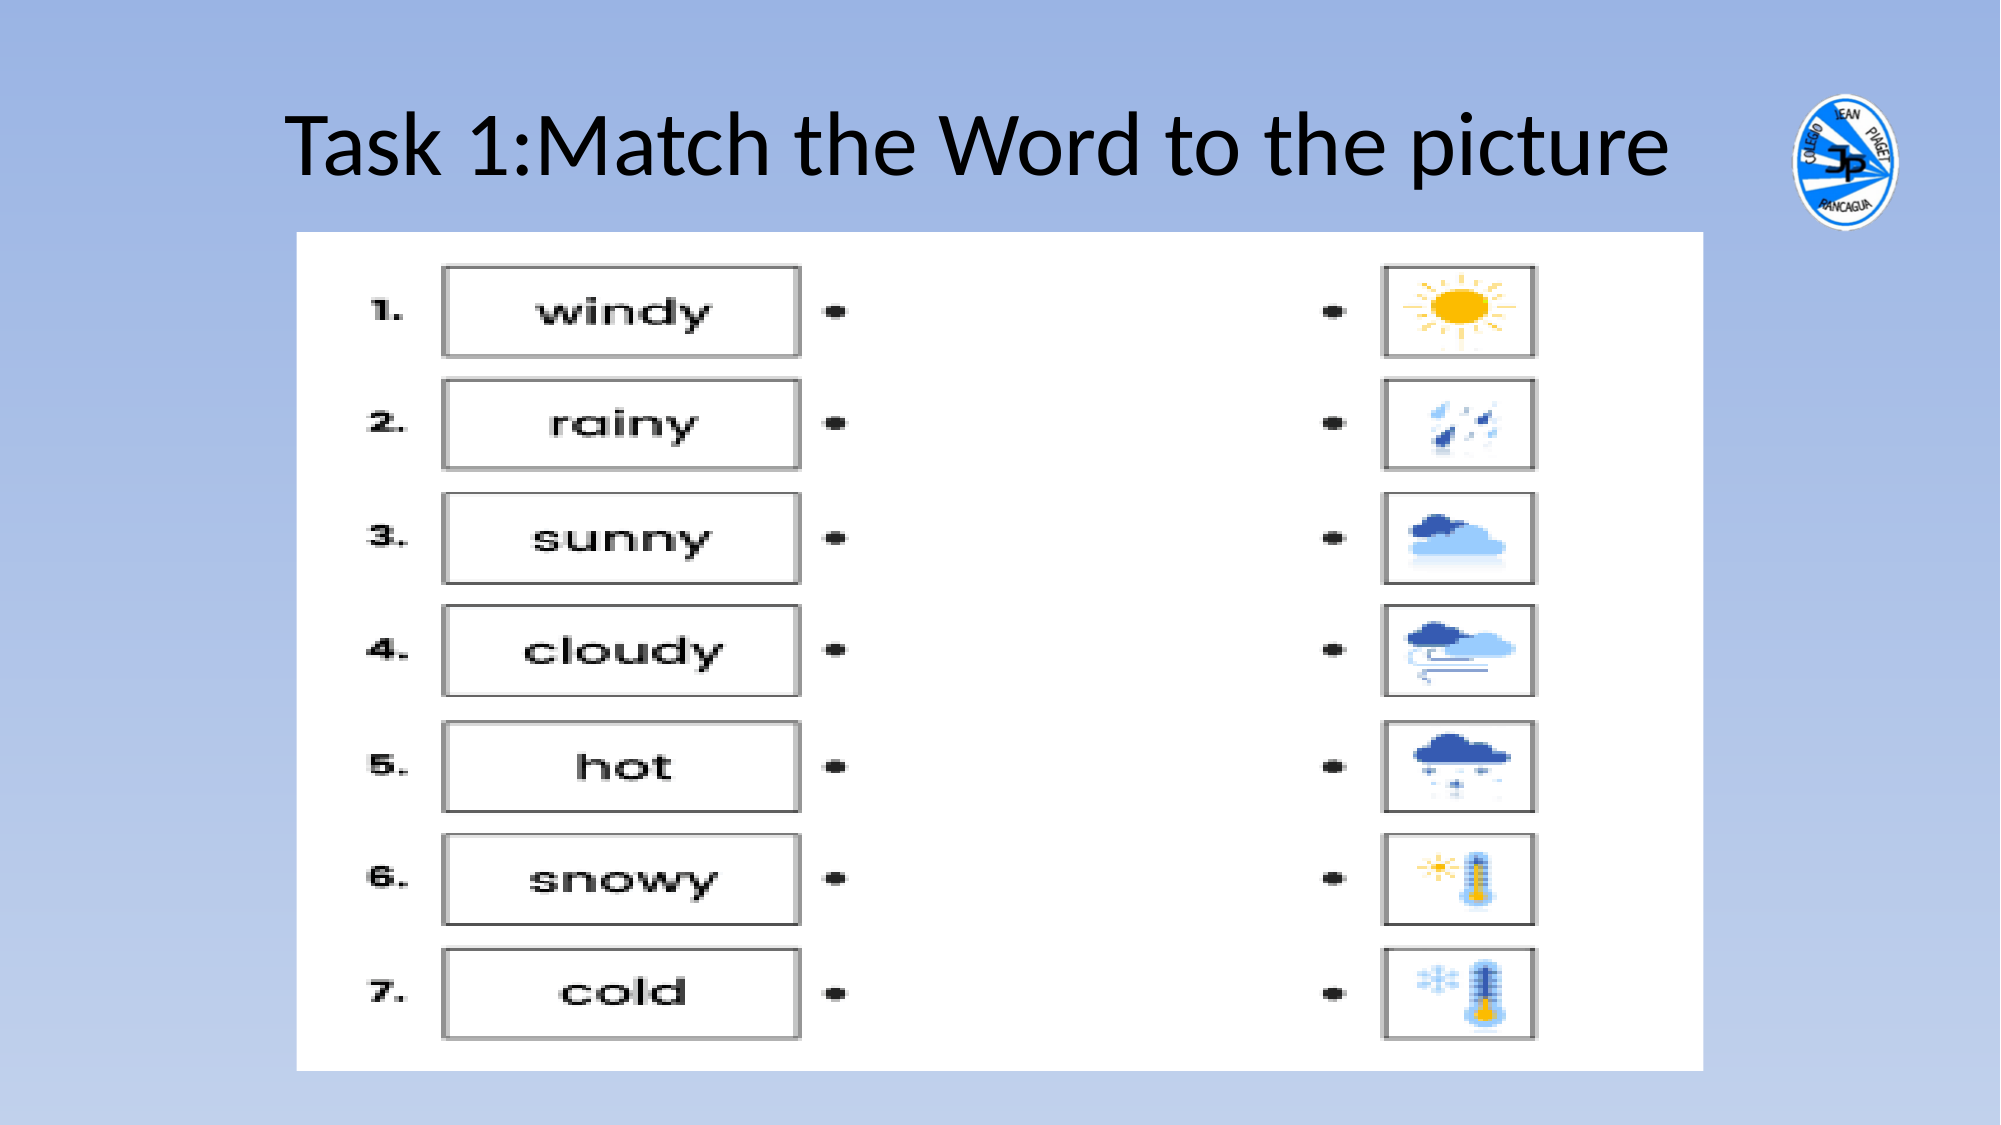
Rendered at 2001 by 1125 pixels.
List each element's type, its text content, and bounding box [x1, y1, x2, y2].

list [296, 232, 1704, 1071]
title Task 1:Match the Word to the picture [99, 45, 1900, 233]
picture [1767, 92, 1930, 233]
